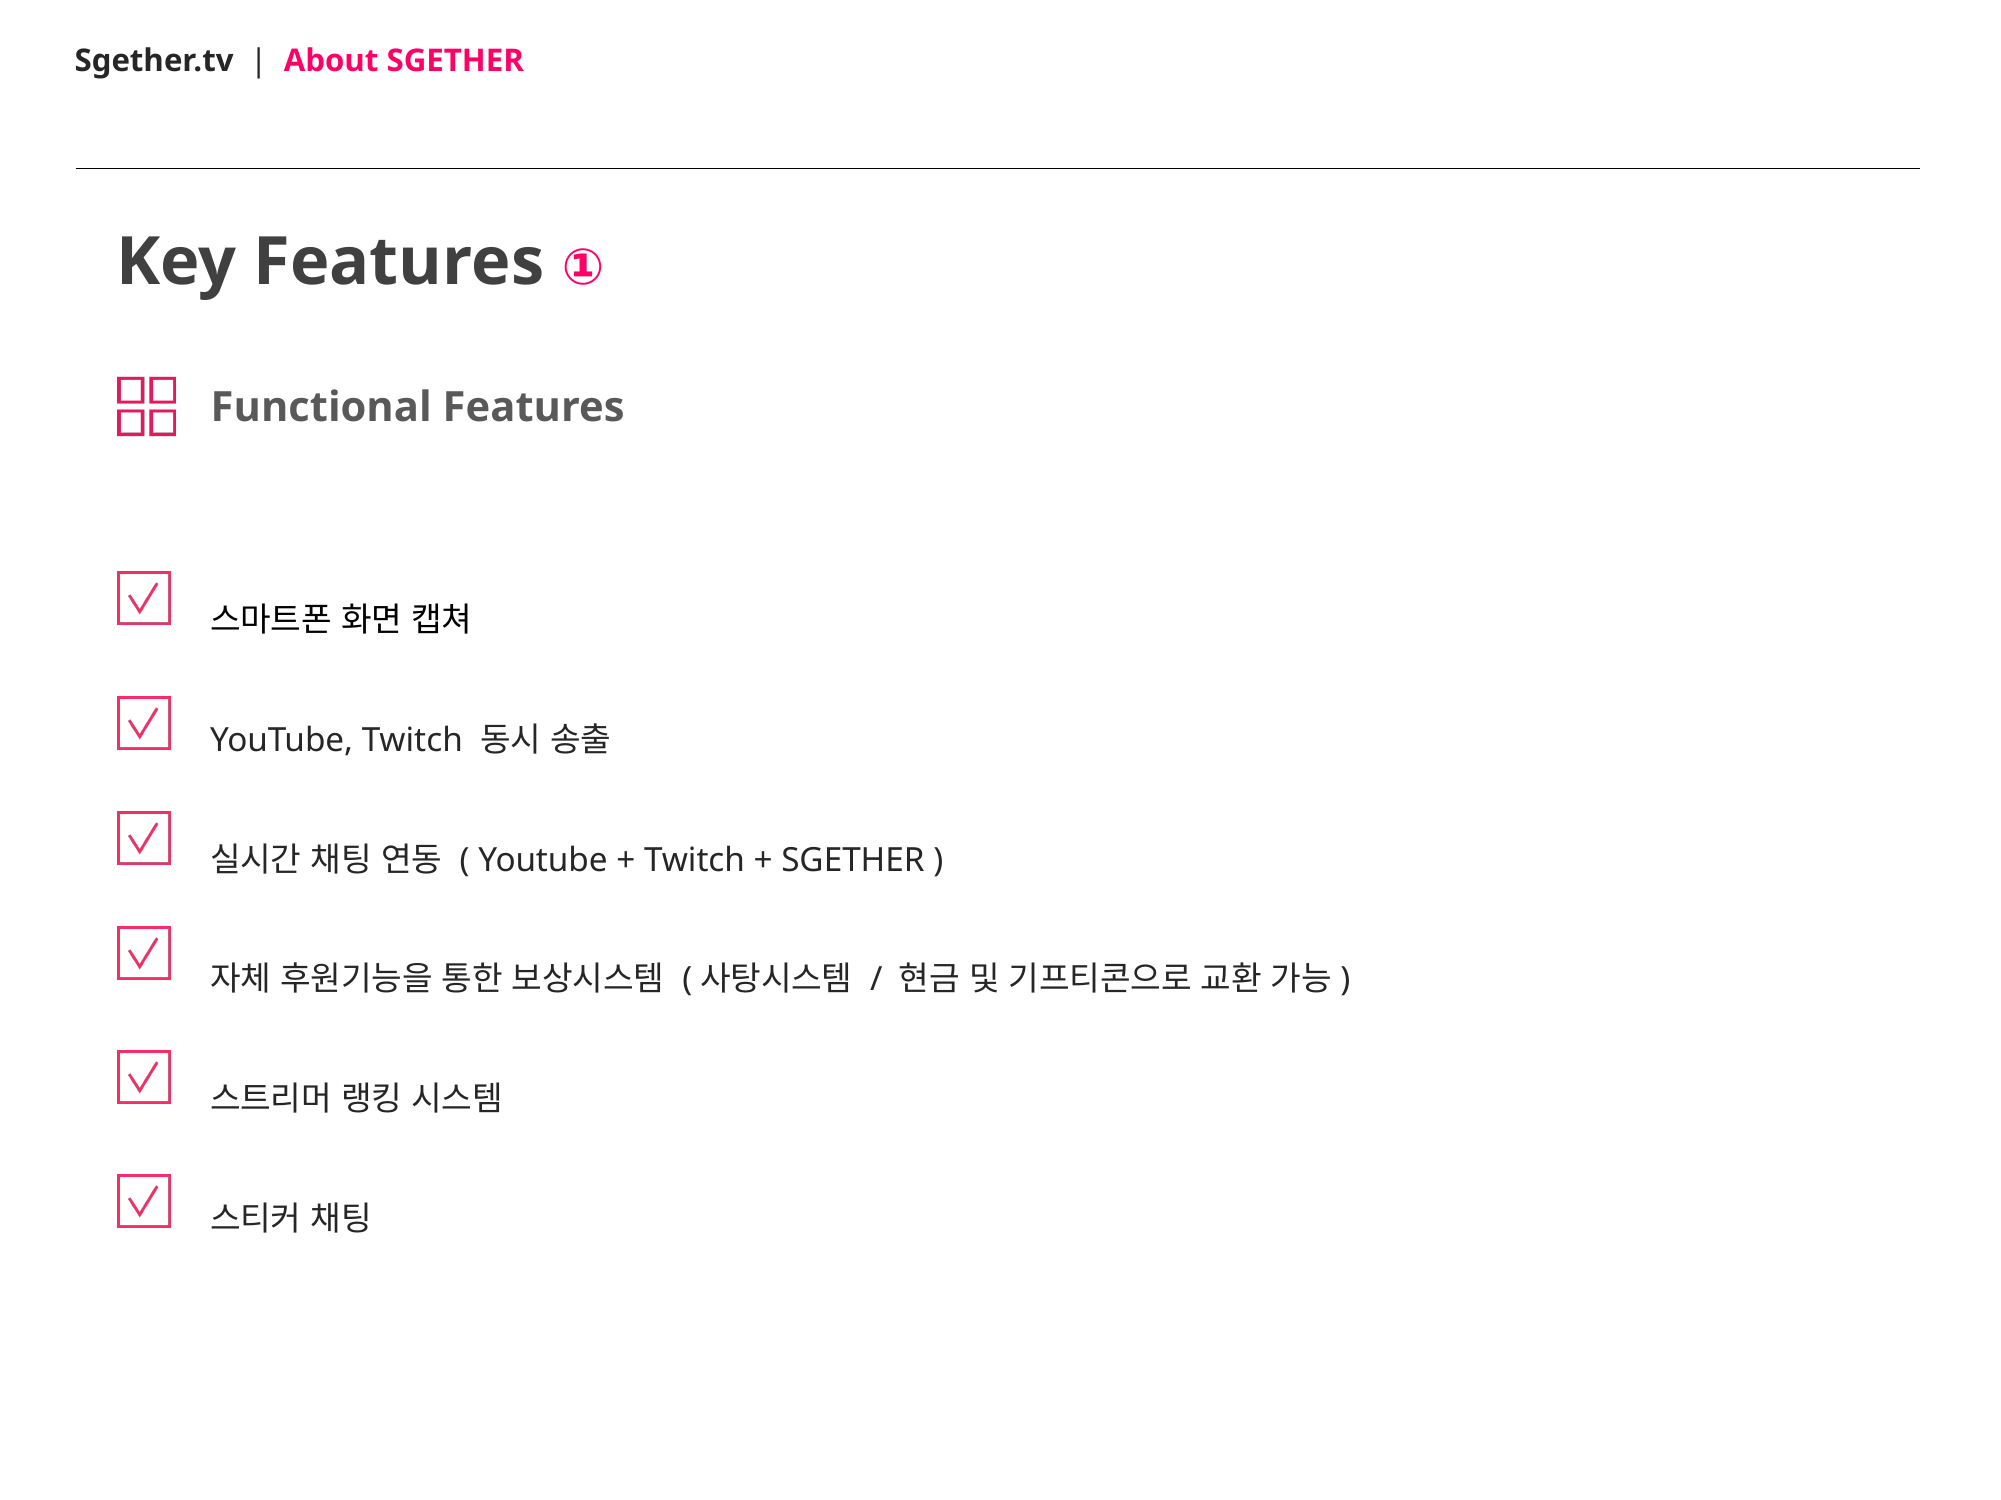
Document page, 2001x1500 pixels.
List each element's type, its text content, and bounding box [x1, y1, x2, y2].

picture [117, 1174, 171, 1228]
picture [117, 696, 171, 750]
text_box Sgether.tv | About SGETHER [59, 32, 1061, 85]
text_box Functional Features [195, 372, 1077, 438]
picture [117, 1050, 171, 1104]
picture [117, 375, 176, 437]
text_box 스마트폰 화면 캡쳐 YouTube, Twitch 동시 송출 실시간 채팅 연동 ( Youtube + Twitch + SGETHER ) 자체 후원기능을 통한 보상시스템 (사탕시스템 / 현금 및 기프티콘으로 교환 가능) 스트리머 랭킹 시스템 스티커 채팅 [195, 510, 1621, 1280]
picture [117, 926, 171, 980]
picture [117, 571, 171, 625]
picture [117, 811, 171, 865]
text_box Key Features ① [101, 210, 633, 306]
